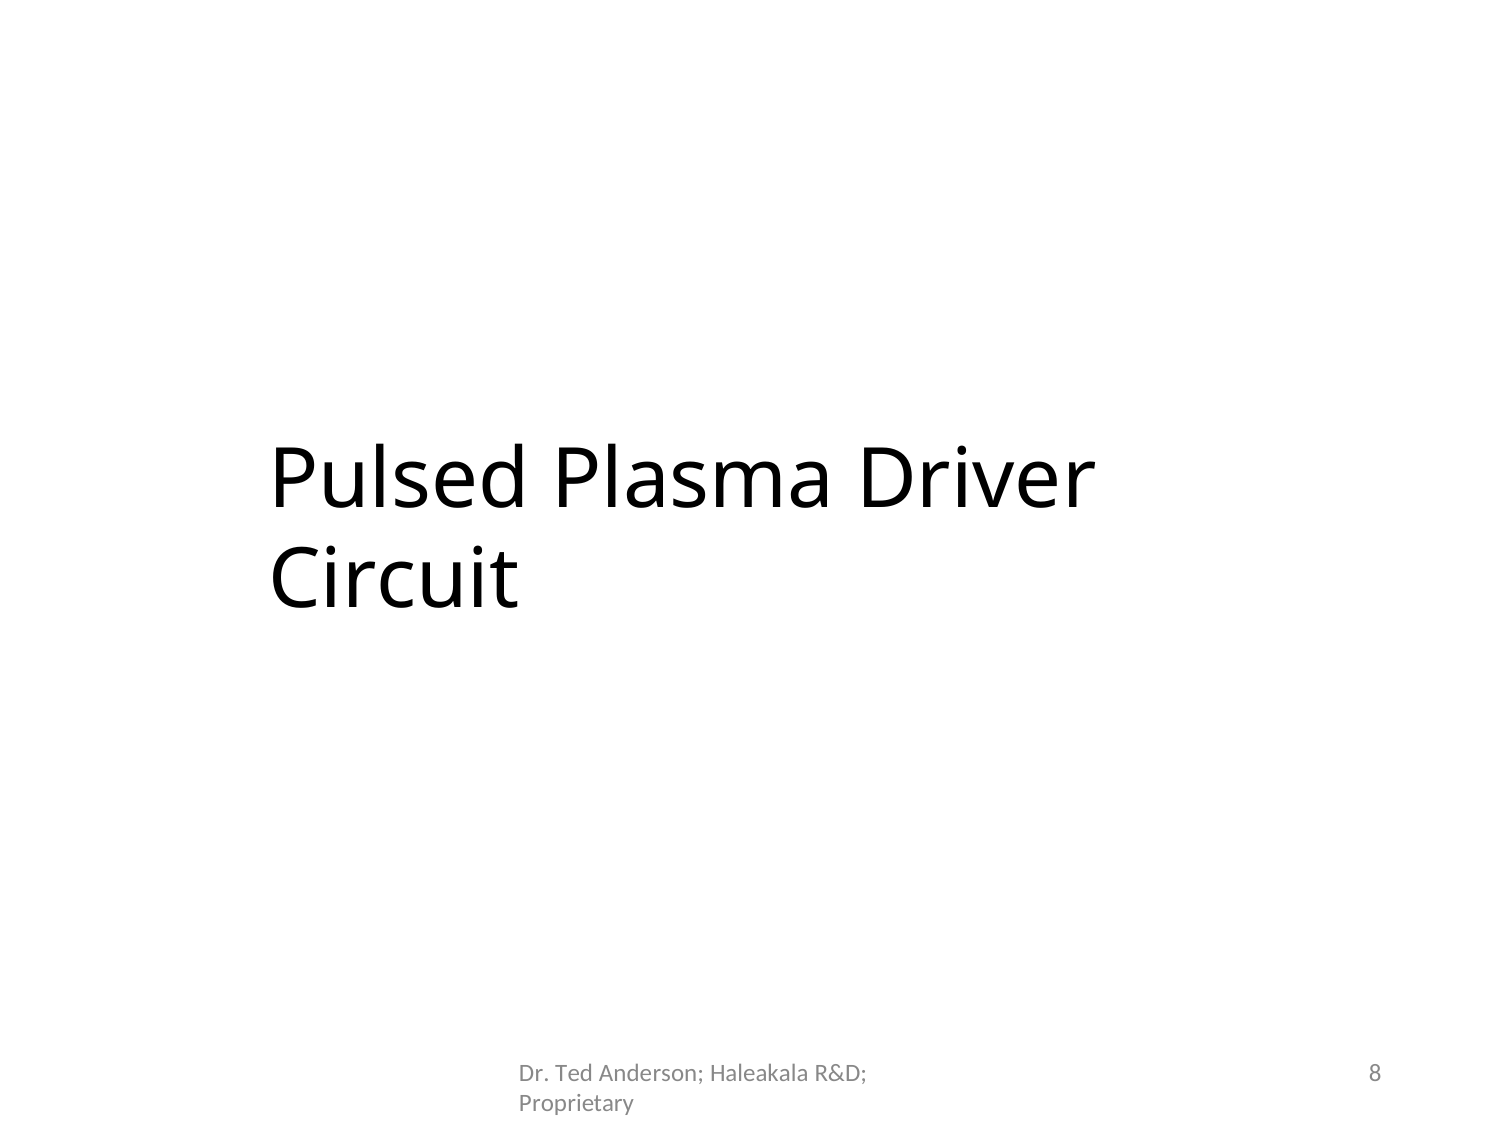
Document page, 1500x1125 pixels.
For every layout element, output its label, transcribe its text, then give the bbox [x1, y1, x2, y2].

text_box Dr. Ted Anderson; Haleakala R&D; Proprietary [516, 1056, 984, 1090]
slide_number 8 [1339, 1056, 1386, 1090]
text_box Pulsed Plasma Driver Circuit [265, 423, 1187, 530]
